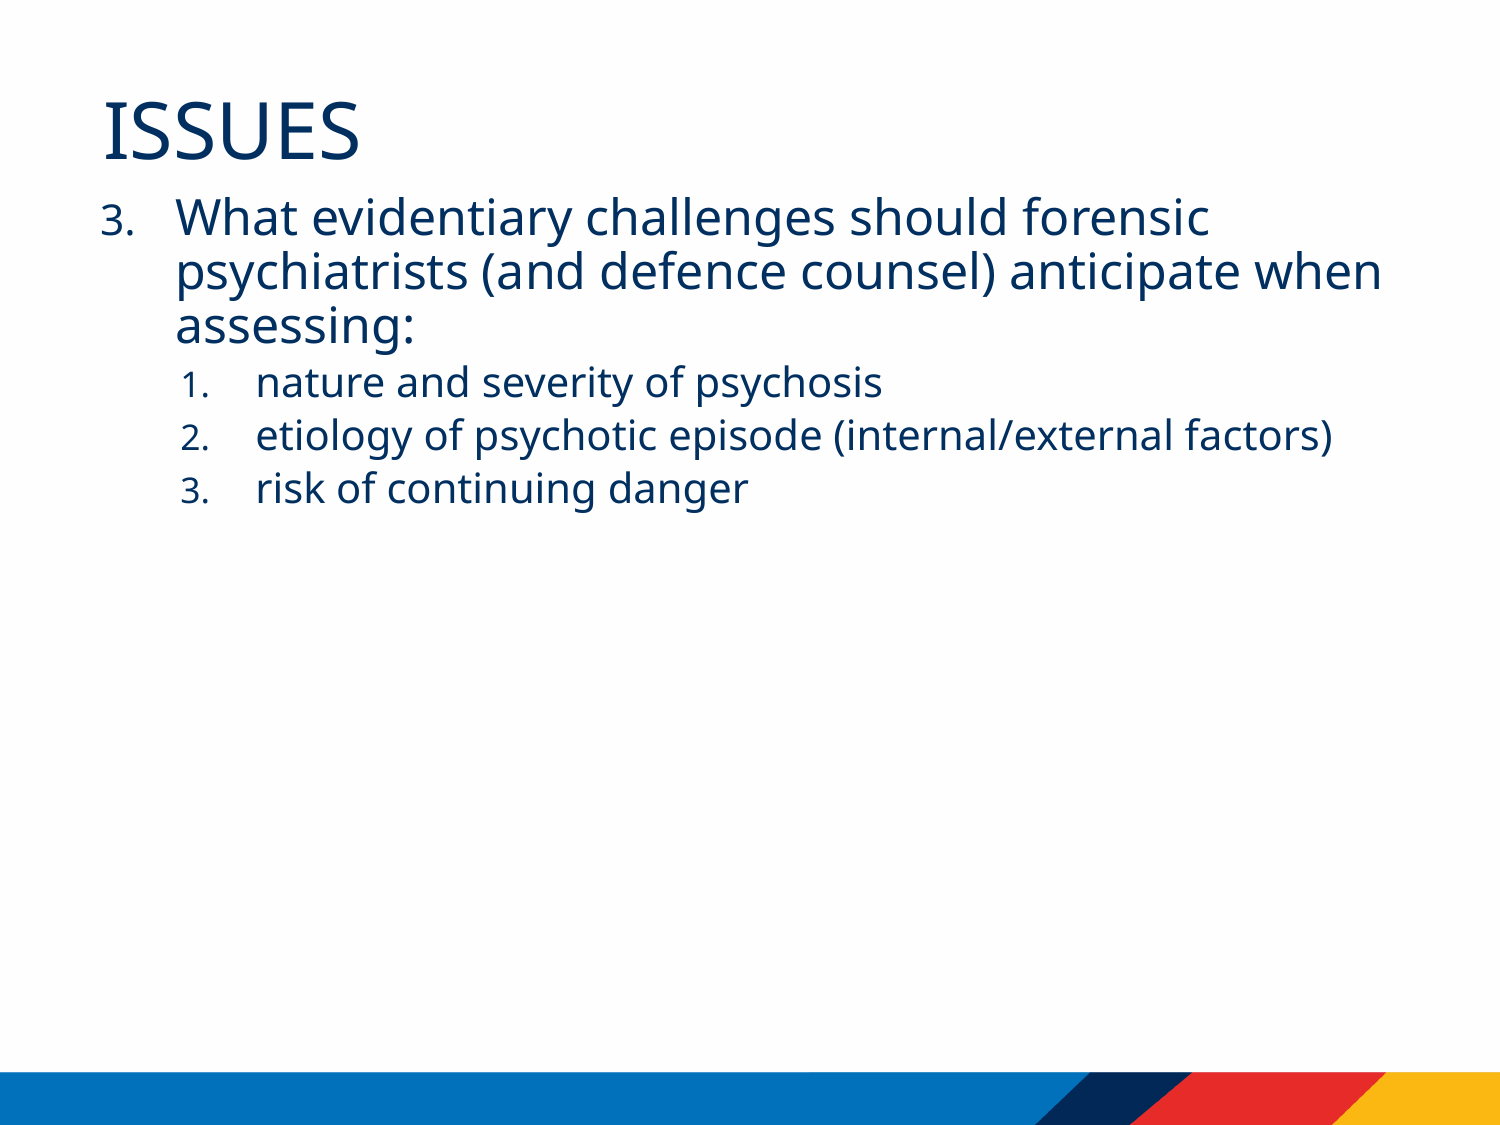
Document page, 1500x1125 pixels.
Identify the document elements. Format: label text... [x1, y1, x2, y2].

list What evidentiary challenges should forensic psychiatrists (and defence counsel) anticipate when assessing: nature and severity of psychosis etiology of psychotic episode (internal/external factors) risk of continuing danger [100, 192, 1397, 865]
picture [0, 0, 1500, 1125]
title issues [103, 90, 1400, 203]
